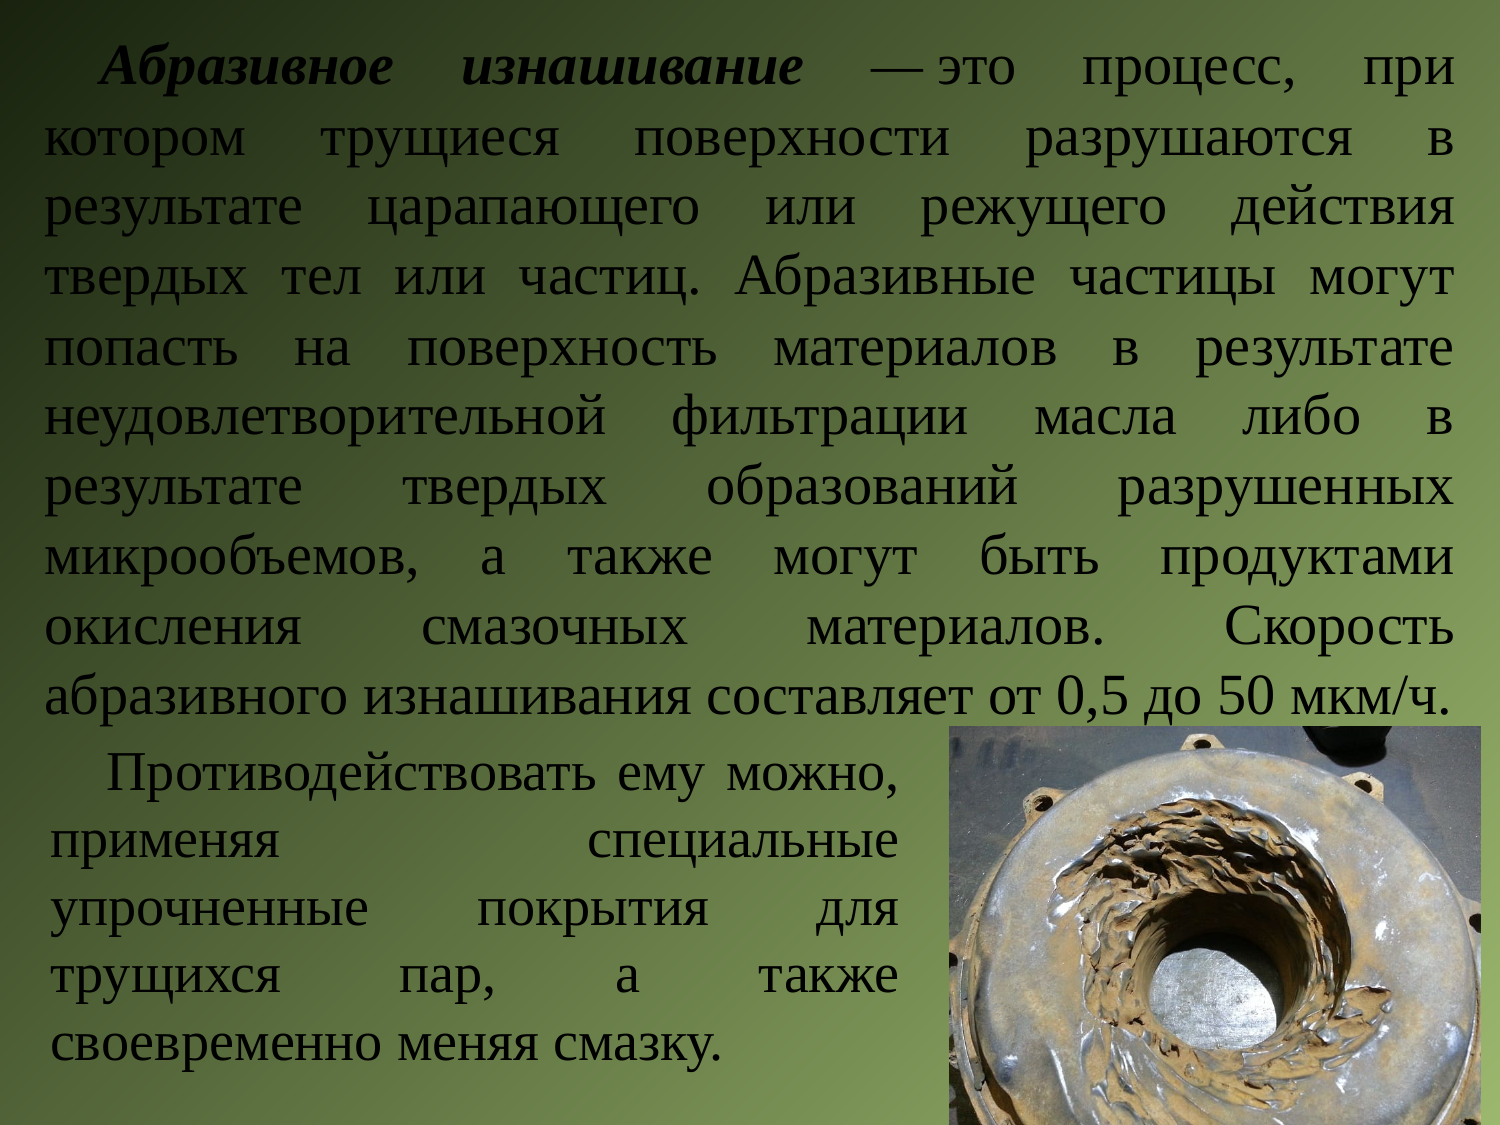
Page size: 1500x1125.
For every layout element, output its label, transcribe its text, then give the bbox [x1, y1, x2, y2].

picture [948, 726, 1481, 1125]
text_box Противодействовать ему можно, применяя специальные упрочненные покрытия для трущихся пар, а также своевременно меняя смазку. [35, 726, 914, 1079]
list Абразивное изнашивание — это процесс, при котором трущиеся поверхности разрушаются в результате царапающего или режущего действия твердых тел или частиц. Абразивные частицы могут попасть на поверхность материалов в результате неудовлетворительной фильтрации масла либо в результате твердых образований разрушенных микрообъемов, а также могут быть продуктами окисления смазочных материалов. Скорость абразивного изнашивания составляет от 0,5 до 50 мкм/ч. [29, 19, 1471, 762]
